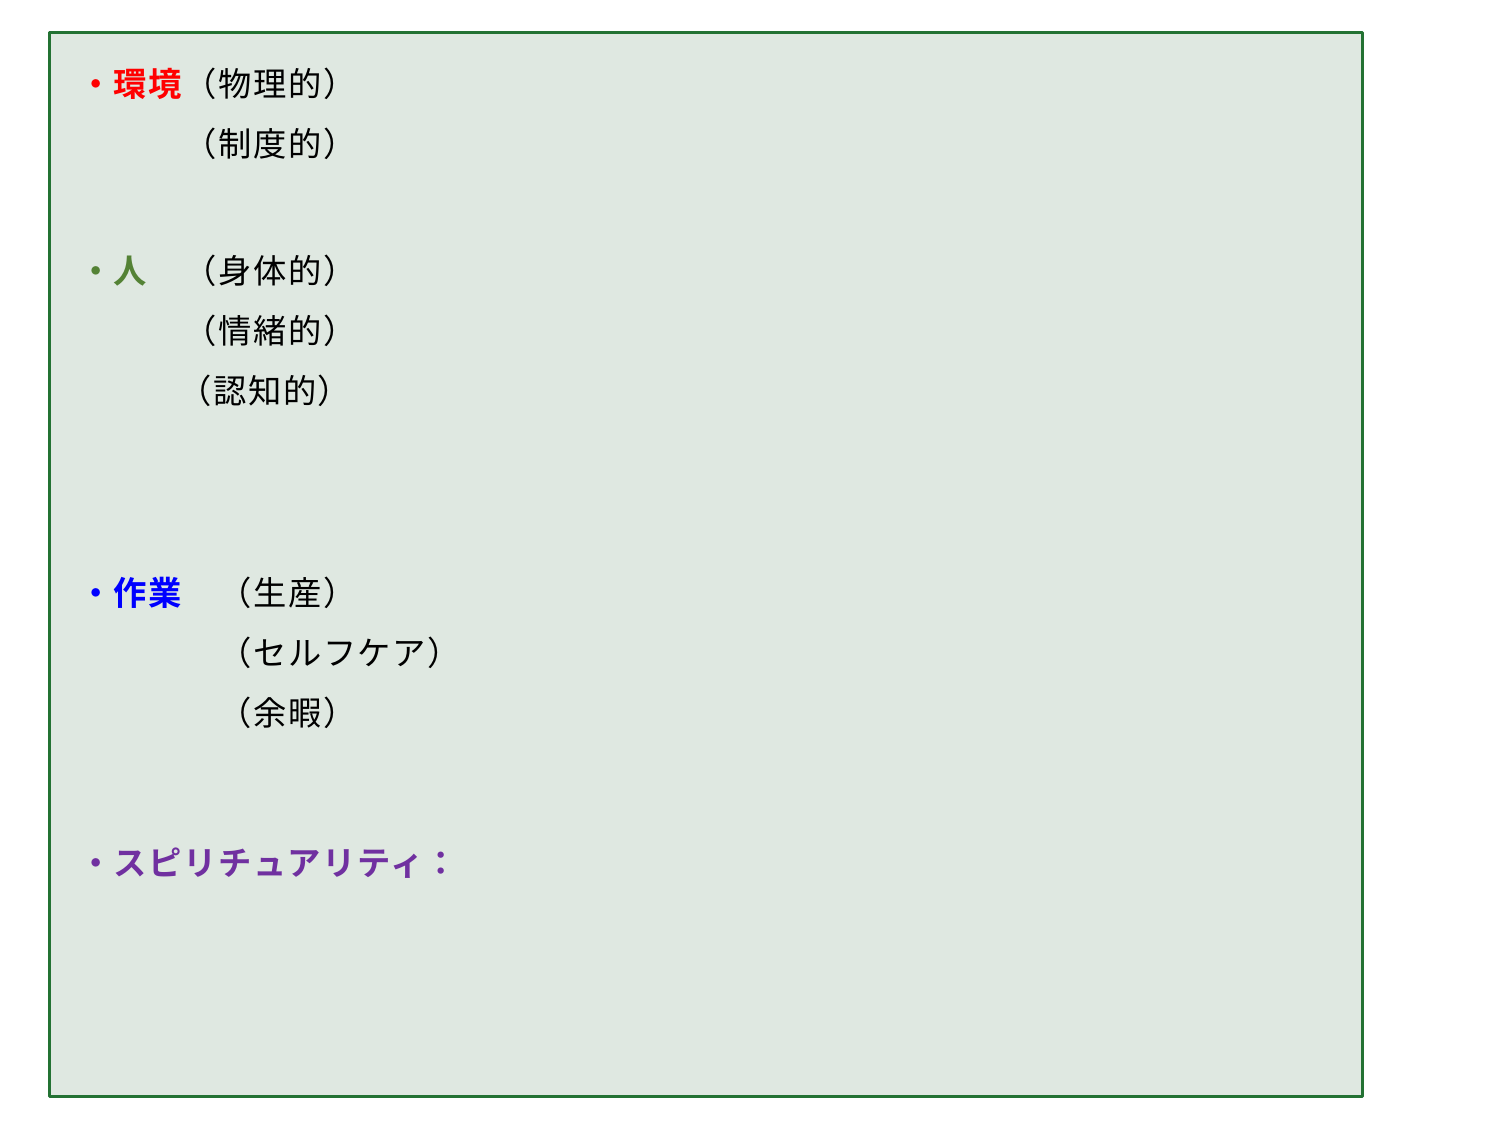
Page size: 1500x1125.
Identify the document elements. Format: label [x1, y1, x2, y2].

text_box [45, 32, 1438, 1097]
